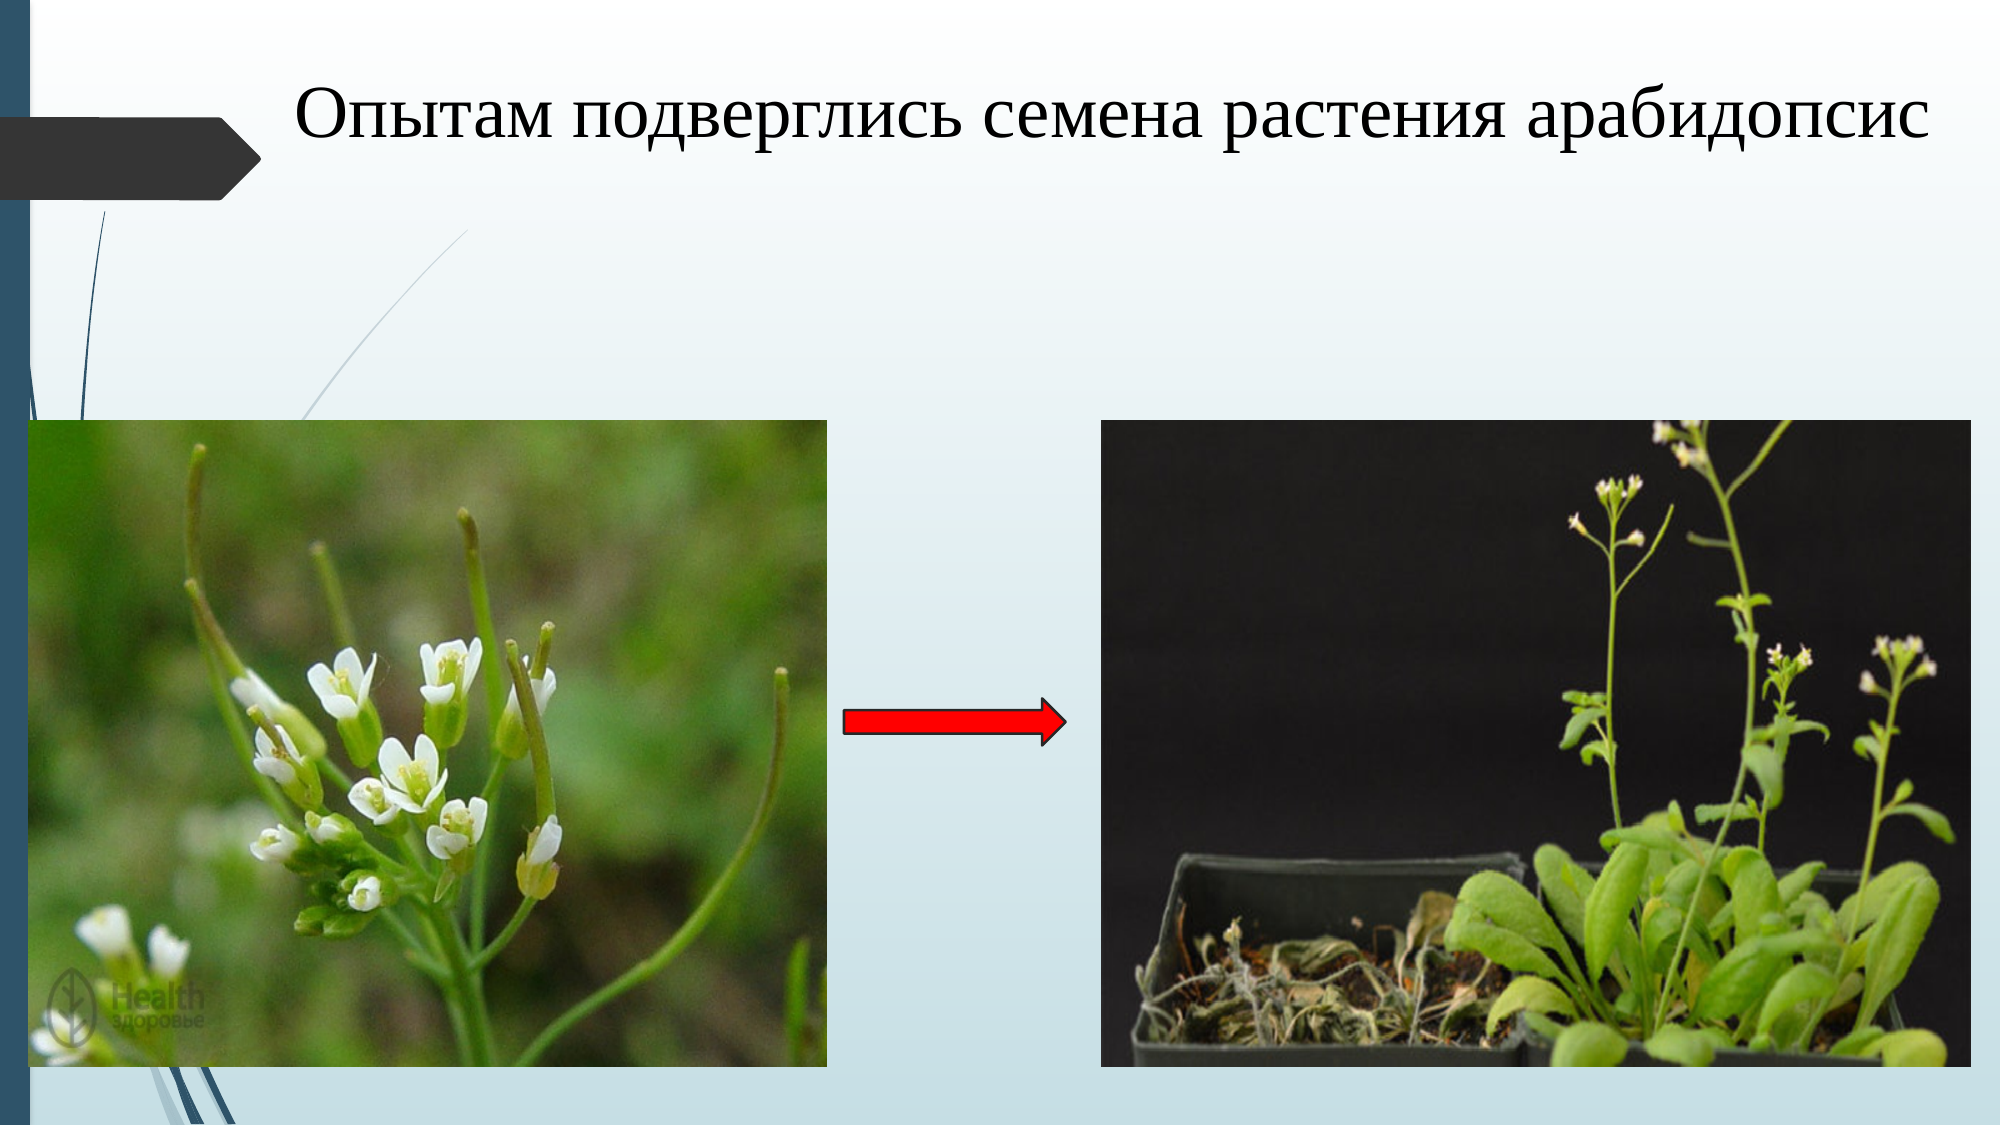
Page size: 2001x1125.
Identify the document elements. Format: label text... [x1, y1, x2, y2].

title Опытам подверглись семена растения арабидопсис [279, 54, 1950, 313]
picture [1101, 420, 1971, 1068]
text_box [842, 697, 1067, 747]
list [27, 420, 827, 1068]
